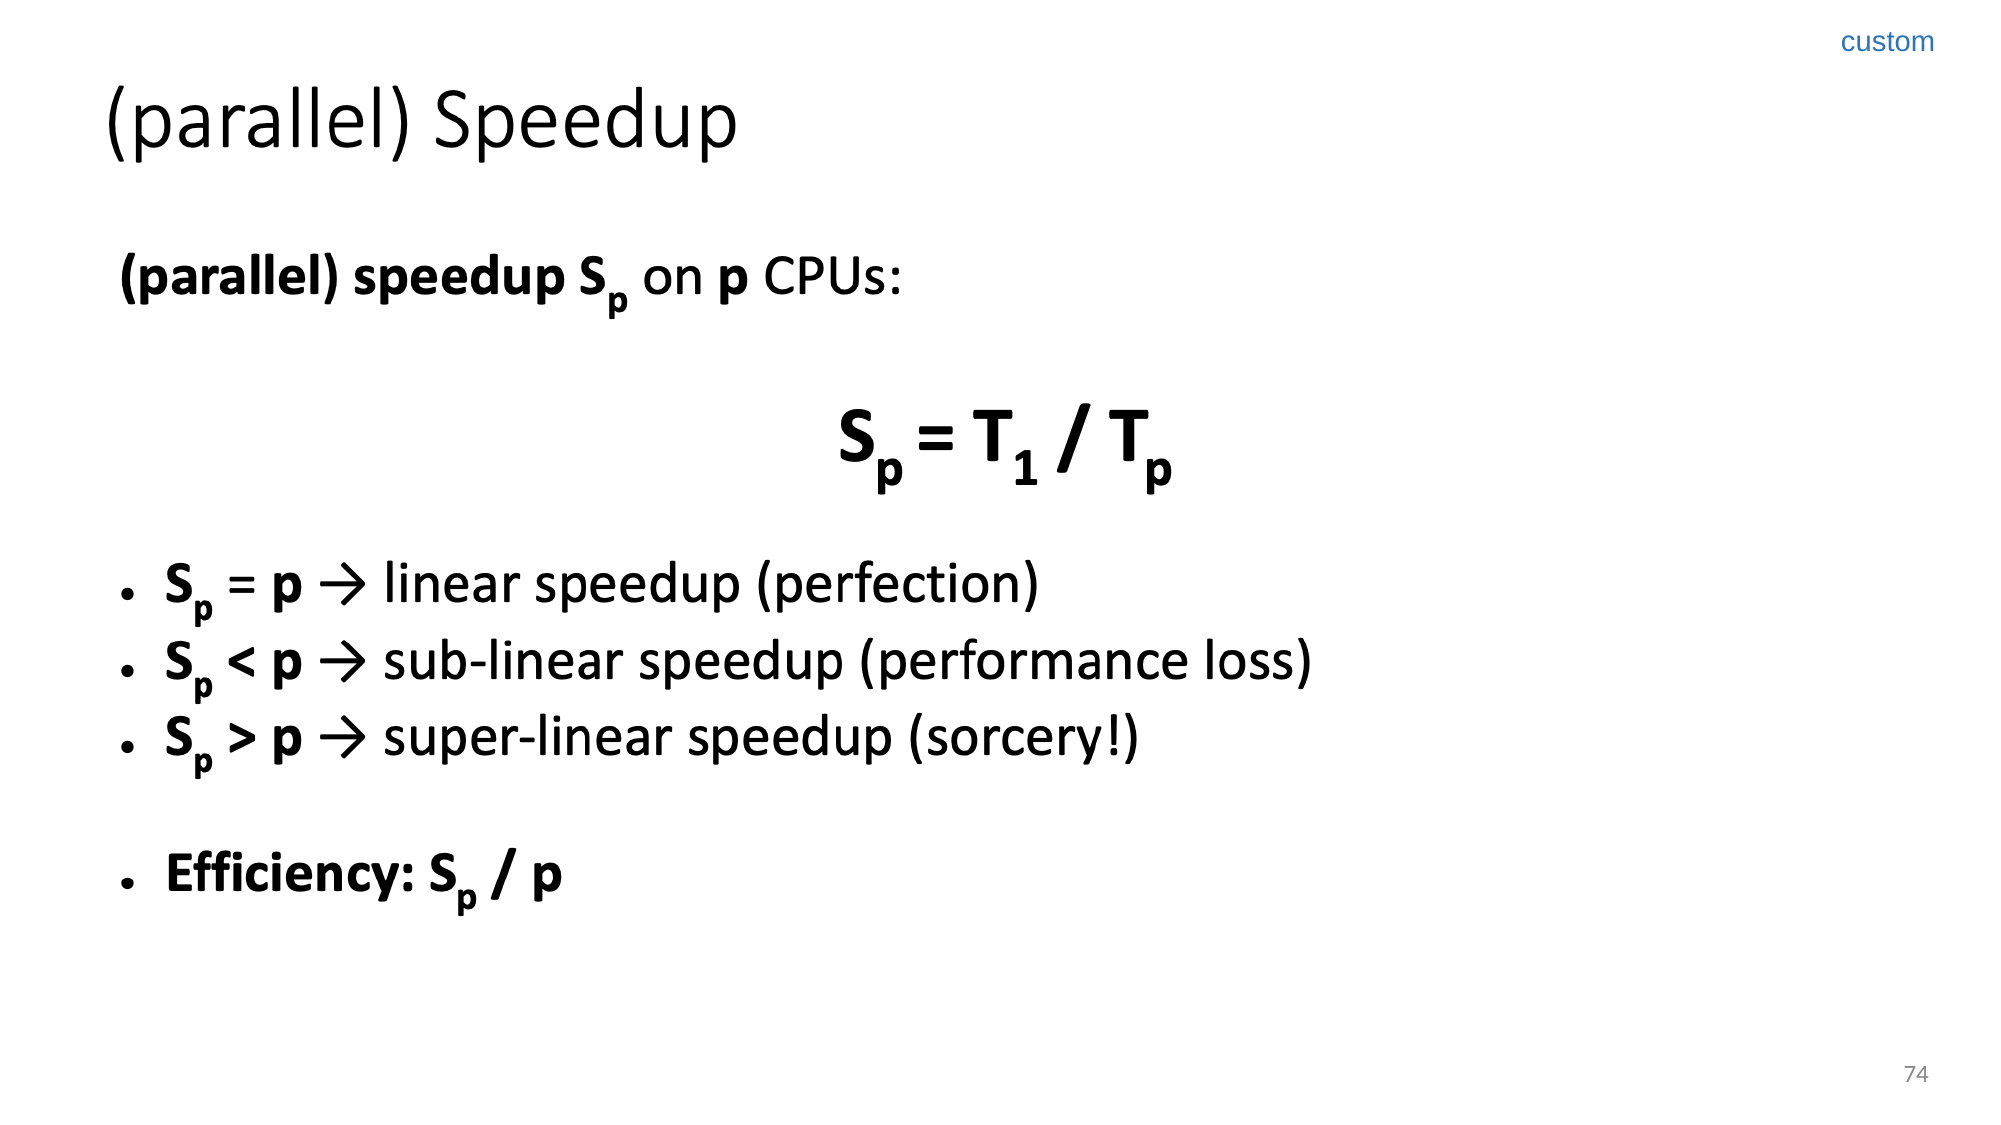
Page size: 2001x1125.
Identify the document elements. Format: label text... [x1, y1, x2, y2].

slide_number 74 [1412, 1042, 1945, 1103]
text_box custom [1825, 14, 1951, 65]
picture [74, 49, 1351, 999]
